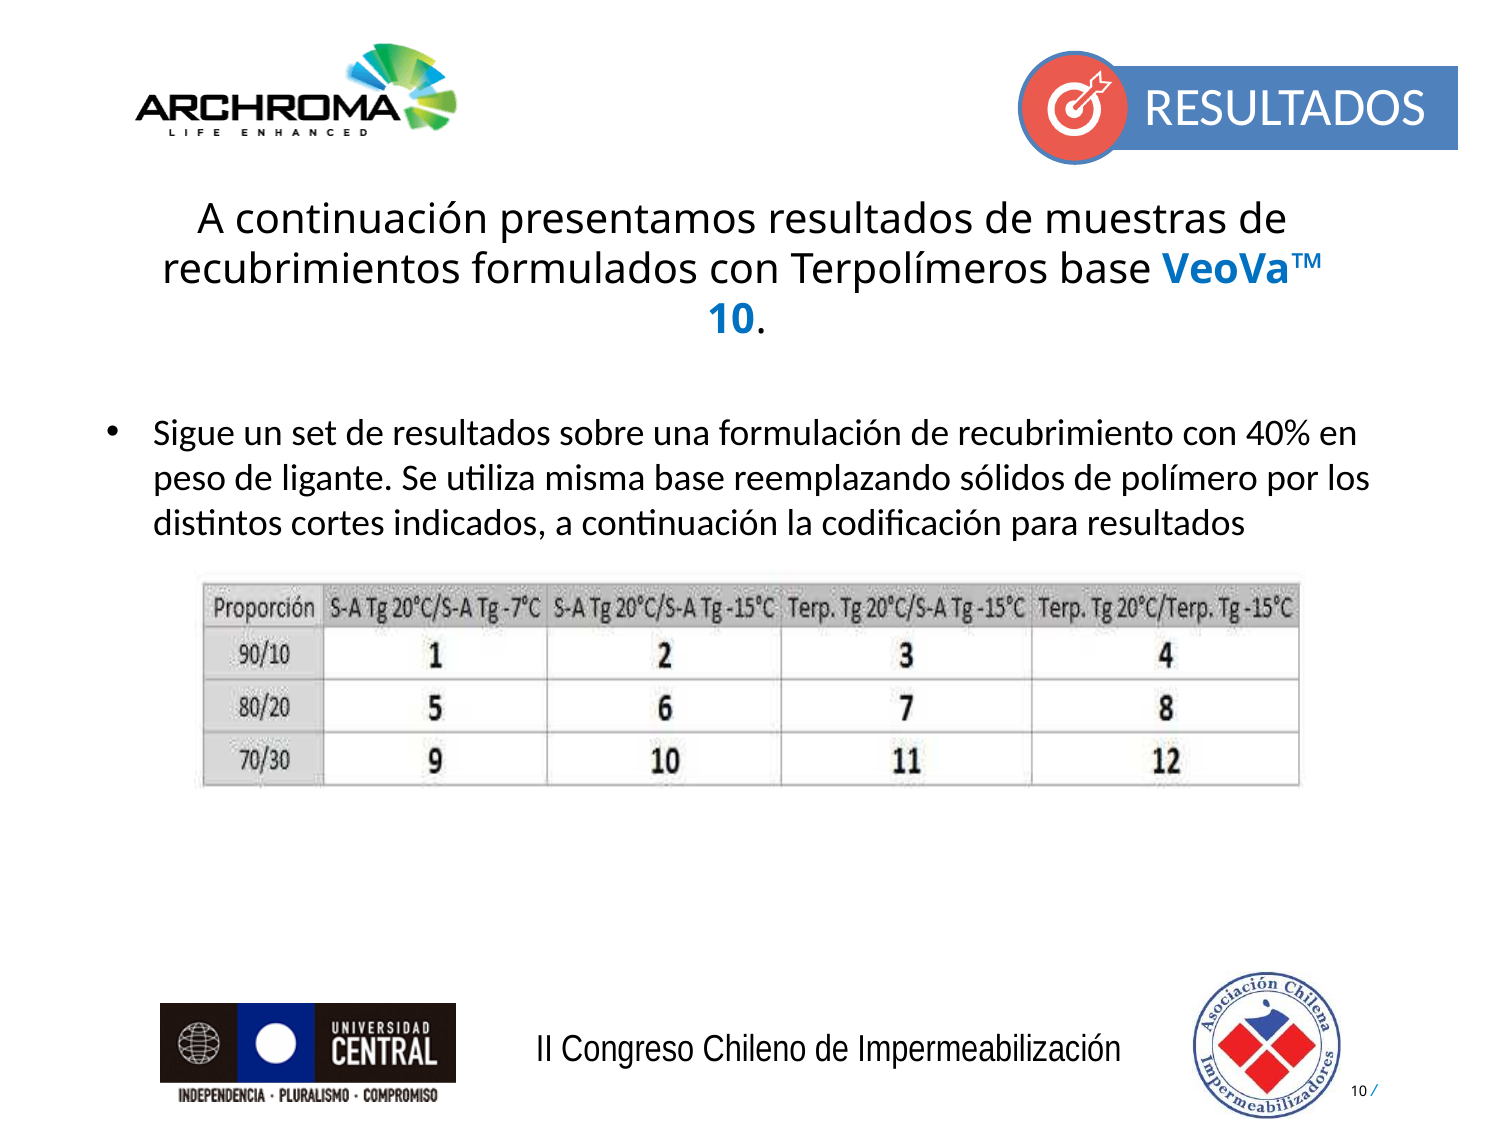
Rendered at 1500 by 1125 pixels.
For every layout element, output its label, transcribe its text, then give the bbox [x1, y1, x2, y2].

text_box Sigue un set de resultados sobre una formulación de recubrimiento con 40% en peso de ligante. Se utiliza misma base reemplazando sólidos de polímero por los distintos cortes indicados, a continuación la codificación para resultados [91, 400, 1402, 596]
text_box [1074, 63, 1461, 152]
text_box [1017, 50, 1109, 165]
picture [1192, 971, 1341, 1119]
picture [160, 1003, 456, 1102]
list A continuación presentamos resultados de muestras de recubrimientos formulados con Terpolímeros base VeoVa™ 10. [137, 184, 1363, 319]
picture [194, 569, 1306, 793]
picture [114, 21, 476, 158]
